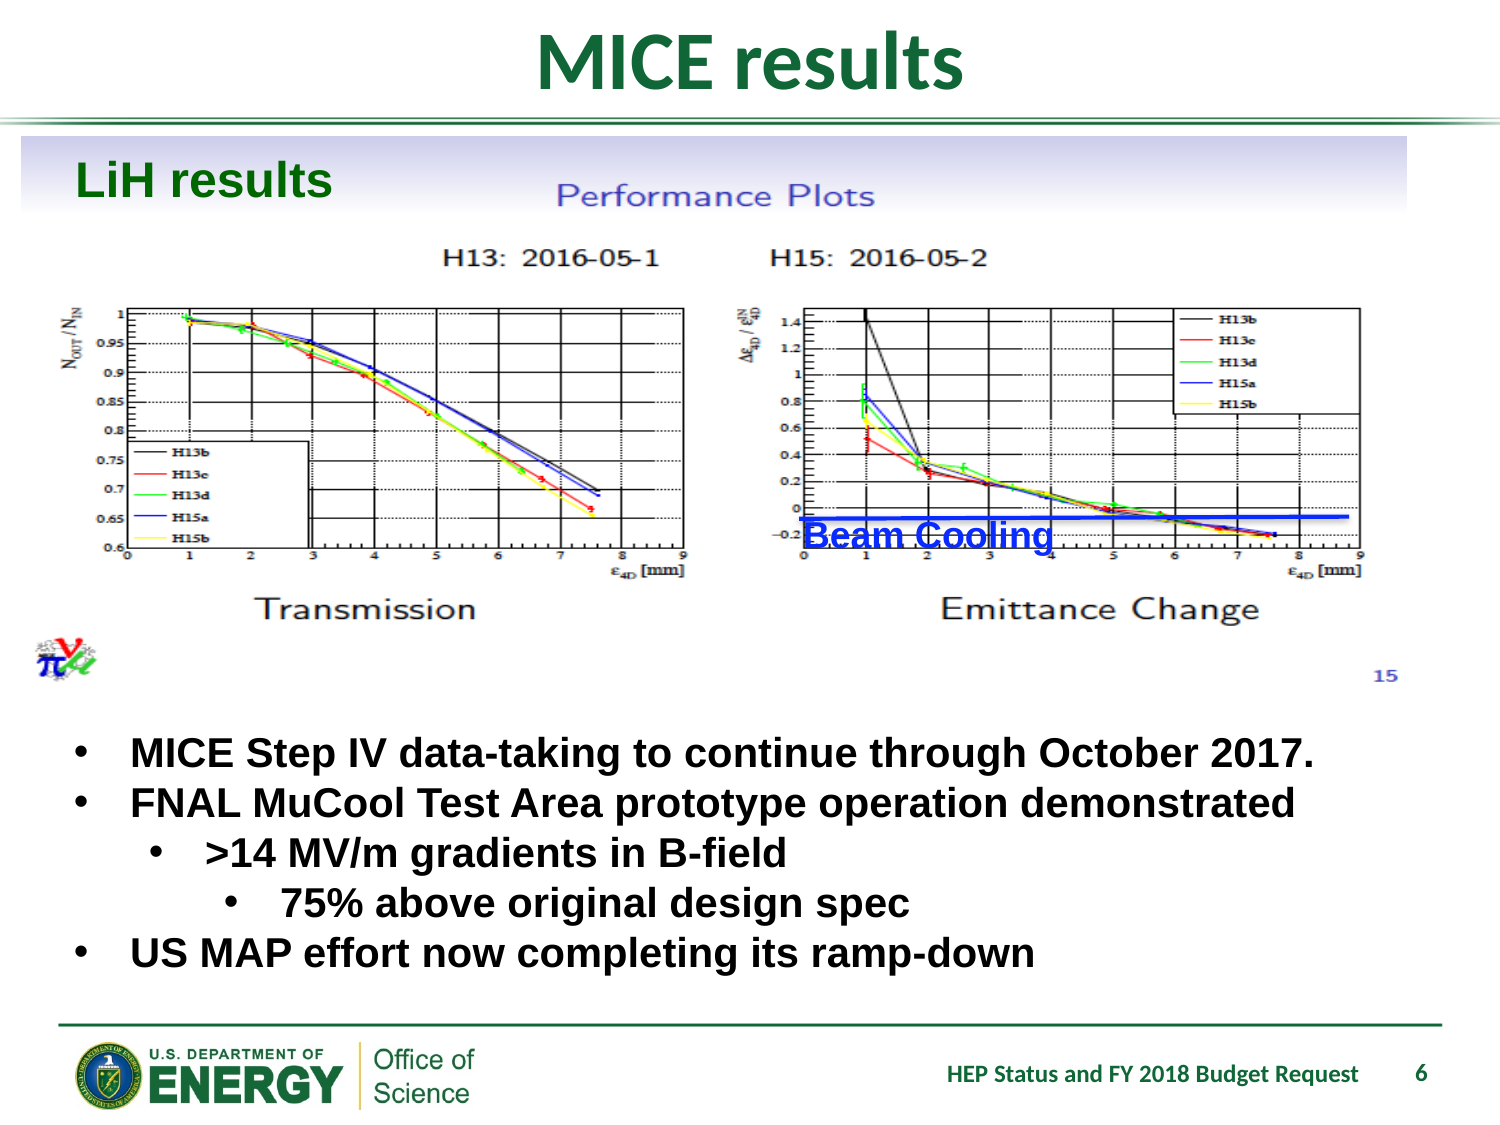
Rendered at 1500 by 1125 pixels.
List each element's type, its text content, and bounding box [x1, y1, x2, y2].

title MICE results [0, 0, 1500, 113]
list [20, 136, 1407, 692]
slide_number 6 [1380, 1041, 1443, 1102]
text_box MICE Step IV data-taking to continue through October 2017. FNAL MuCool Test Area prototype operation demonstrated >14 MV/m gradients in B-field 75% above original design spec US MAP effort now completing its ramp-down [59, 718, 1443, 984]
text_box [794, 503, 1350, 565]
footer HEP Status and FY 2018 Budget Request [512, 1042, 1375, 1103]
picture [0, 113, 1500, 1125]
